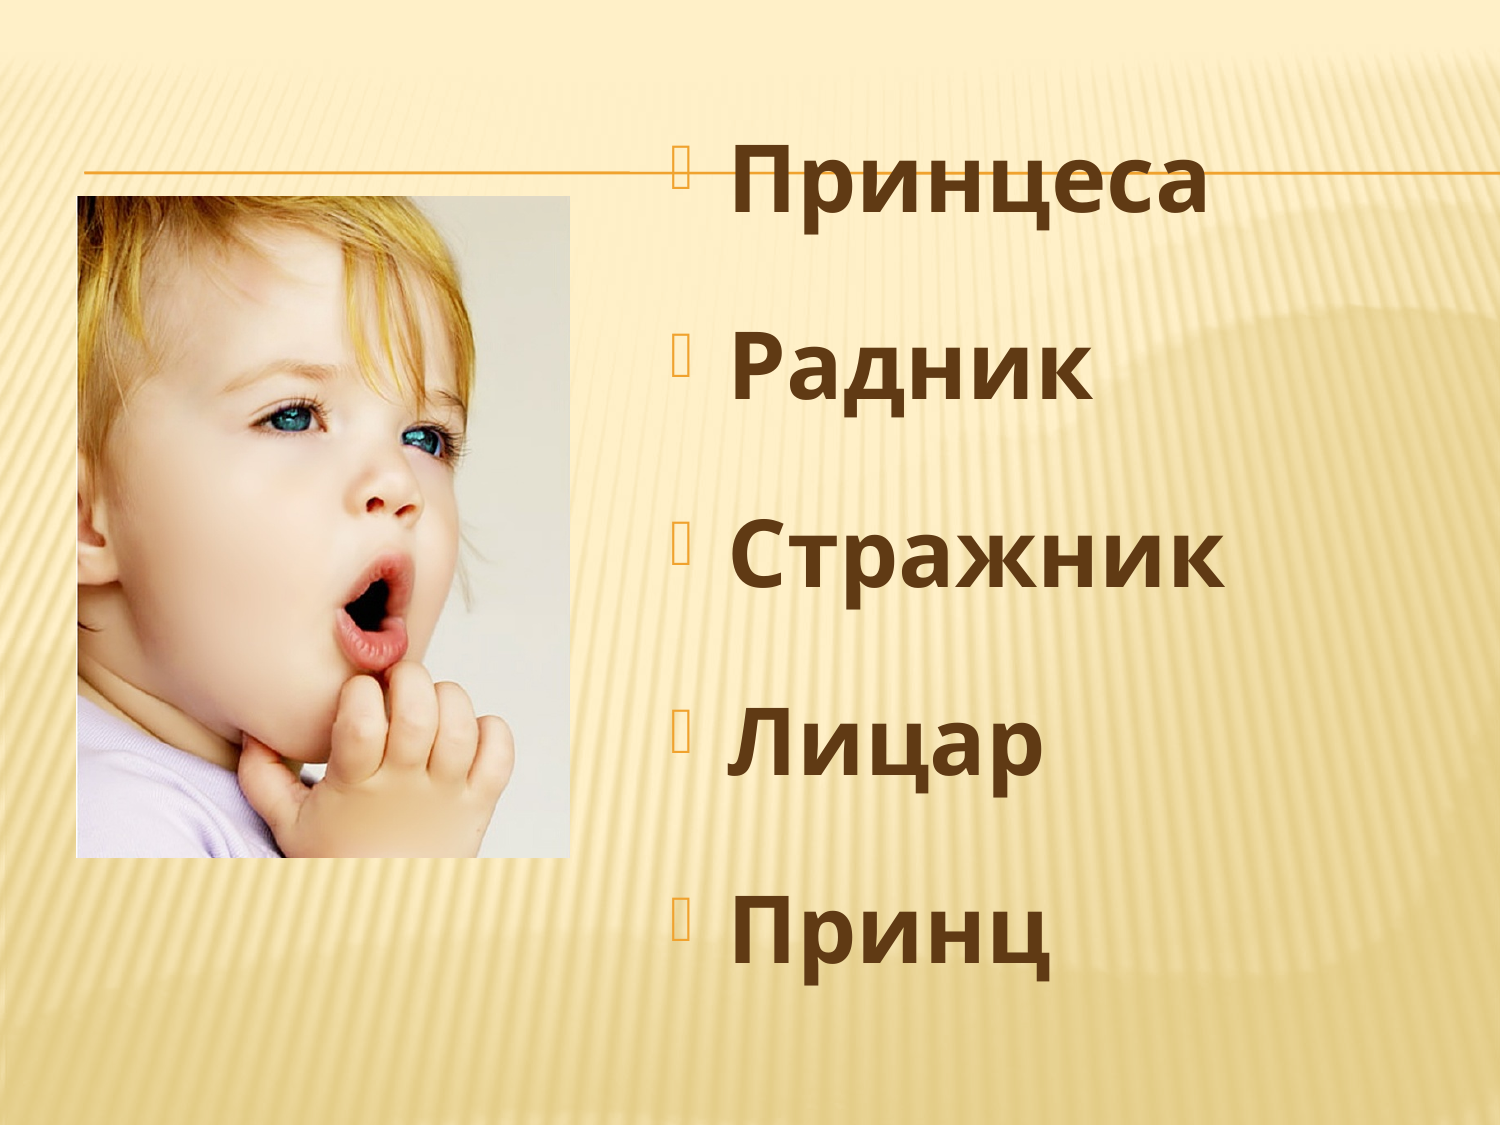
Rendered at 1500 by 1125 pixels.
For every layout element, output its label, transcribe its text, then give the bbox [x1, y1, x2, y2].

list Принцеса Радник Стражник Лицар Принц [655, 54, 1475, 998]
picture [76, 195, 570, 859]
